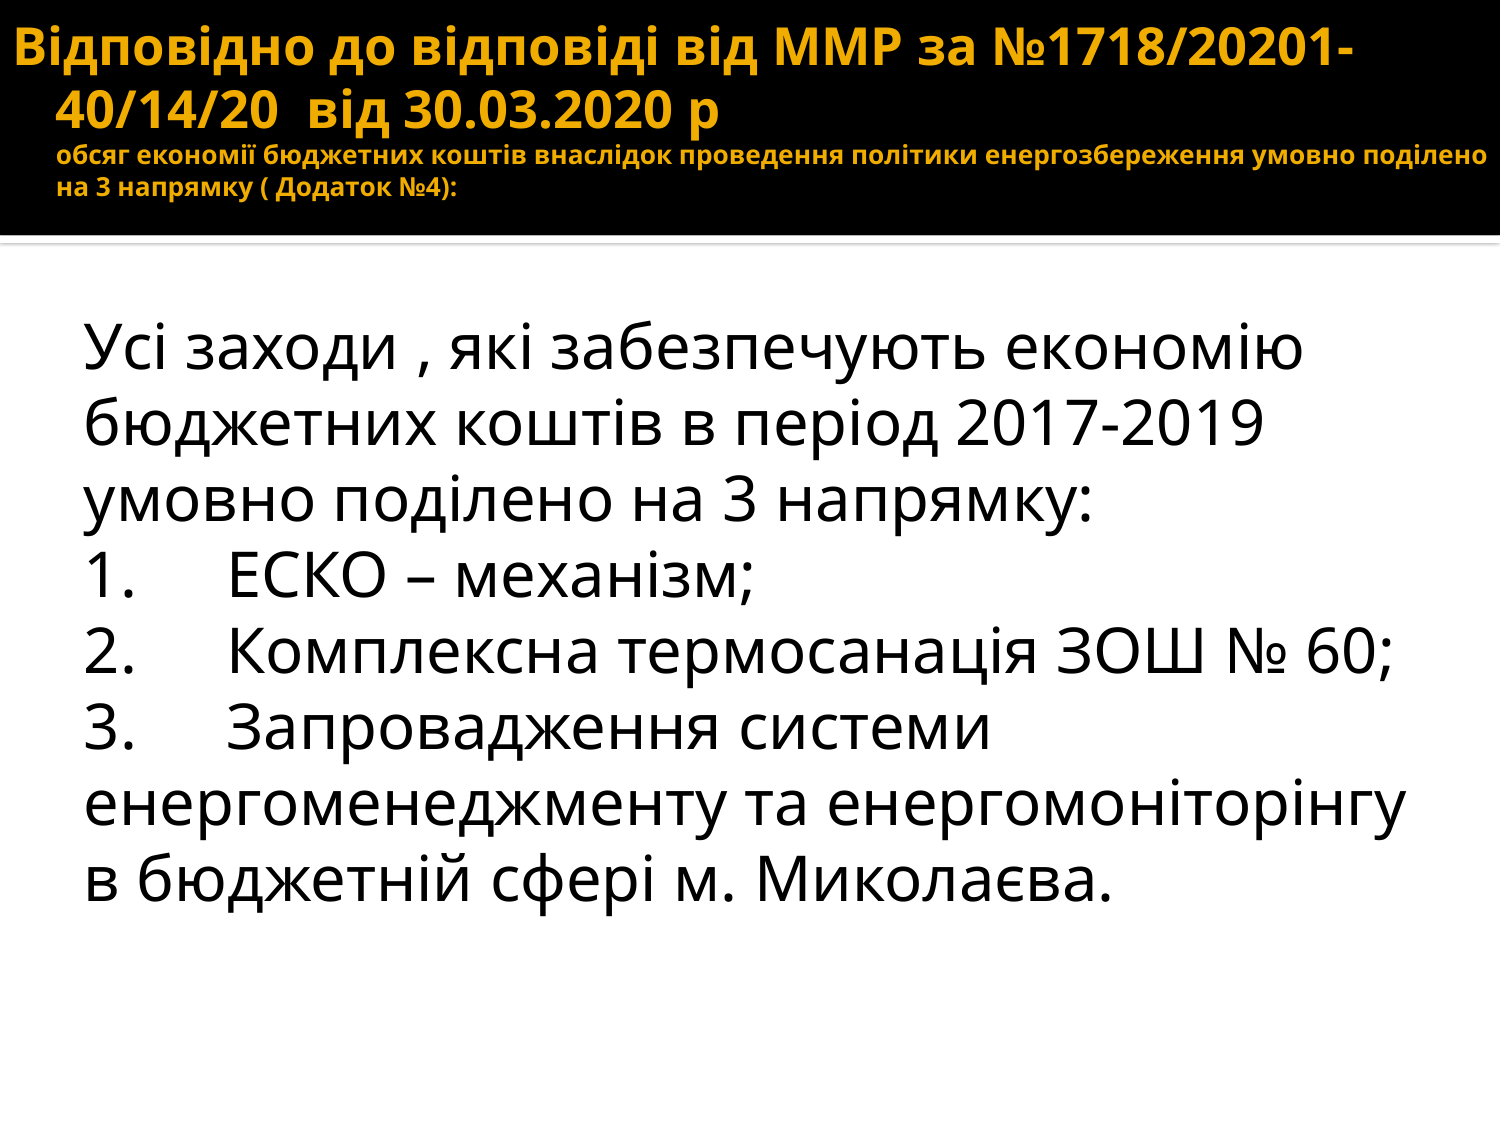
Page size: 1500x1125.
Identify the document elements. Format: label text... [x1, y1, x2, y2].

title Відповідно до відповіді від ММР за №1718/20201-40/14/20 від 30.03.2020 р обсяг економії бюджетних коштів внаслідок проведення політики енергозбереження умовно поділено на 3 напрямку ( Додаток №4): [0, 3, 1498, 235]
list Усі заходи , які забезпечують економію бюджетних коштів в період 2017-2019 умовно поділено на 3 напрямку: 1. ЕСКО – механізм; 2. Комплексна термосанація ЗОШ № 60; 3. Запровадження системи енергоменеджменту та енергомоніторінгу в бюджетній сфері м. Миколаєва. [75, 291, 1425, 1050]
